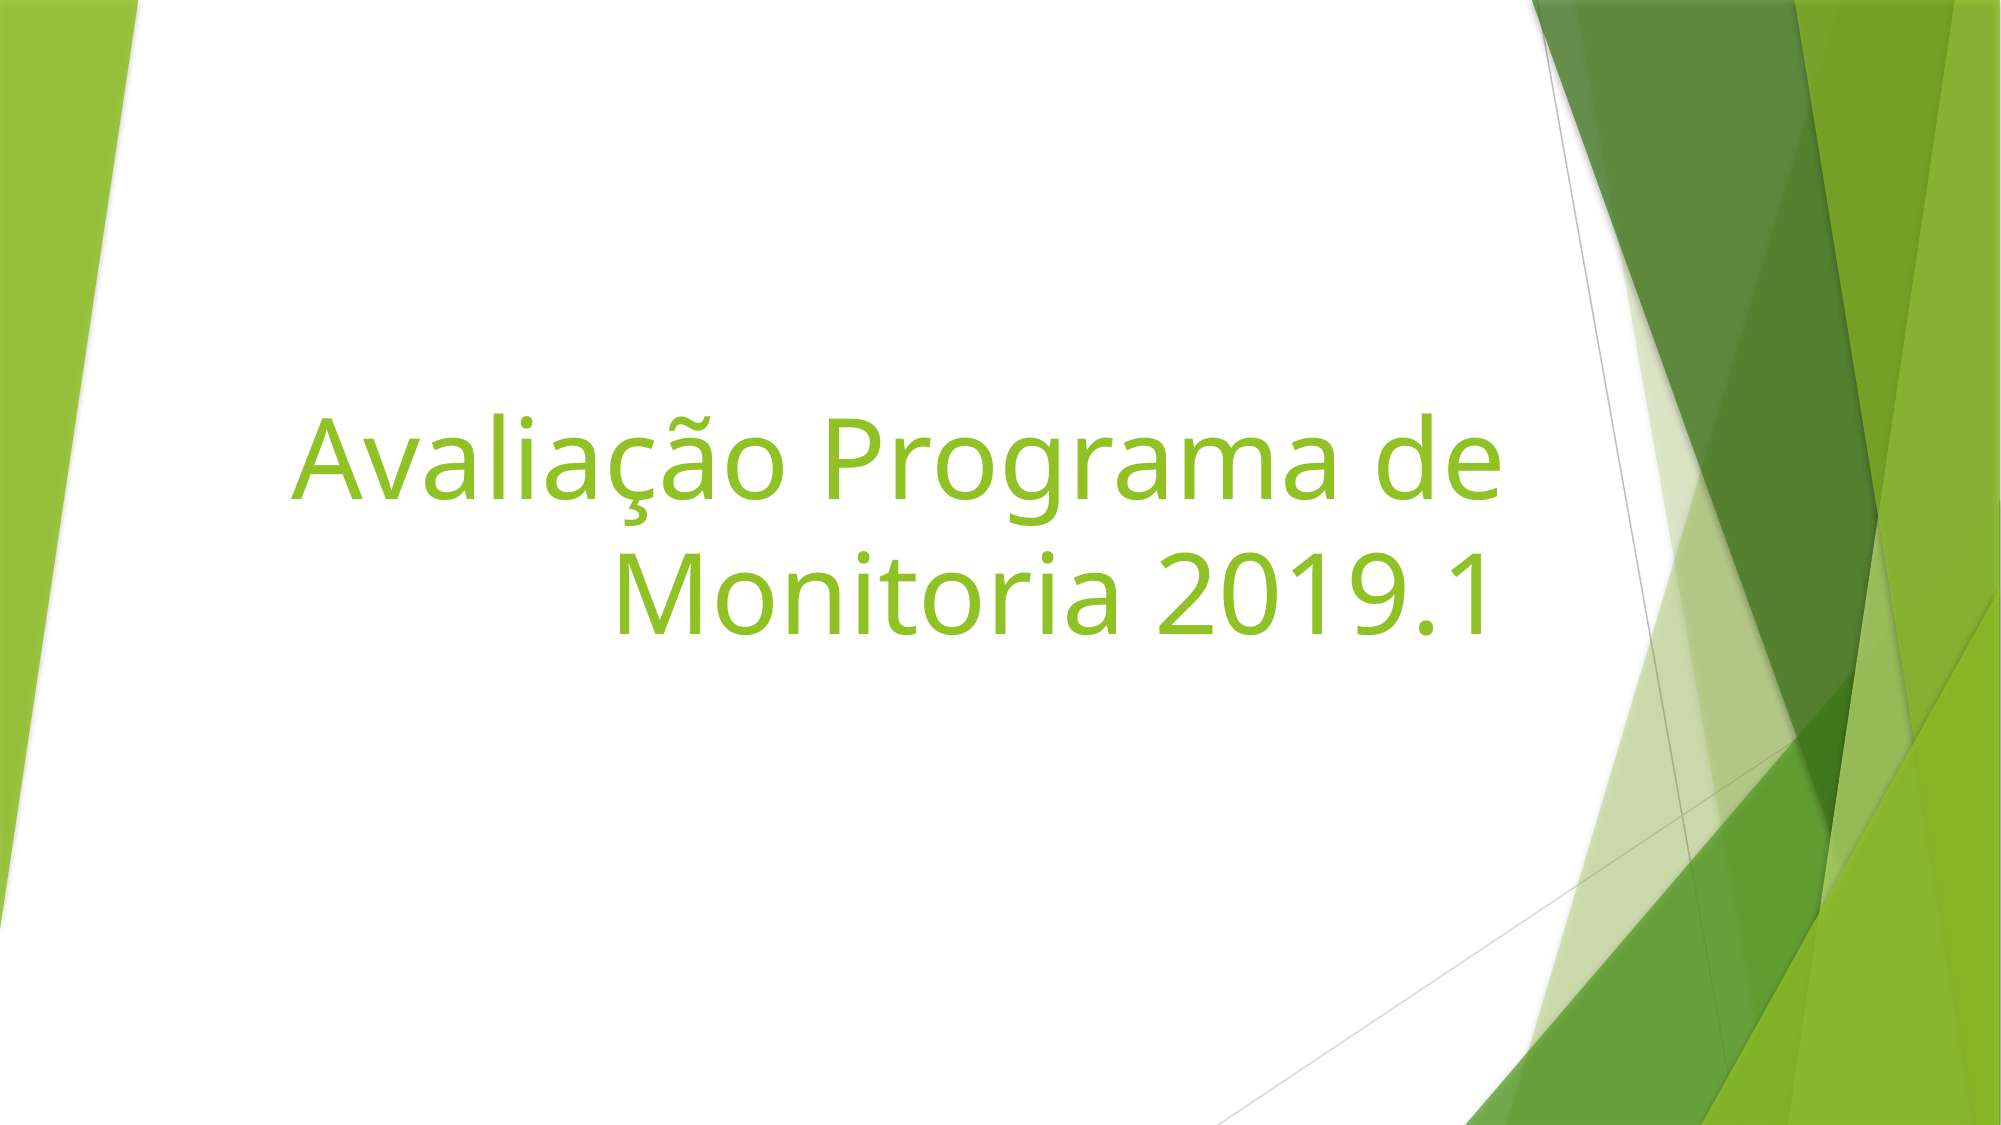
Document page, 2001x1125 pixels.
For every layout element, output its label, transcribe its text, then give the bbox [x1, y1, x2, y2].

title Avaliação Programa de Monitoria 2019.1 [247, 394, 1522, 665]
